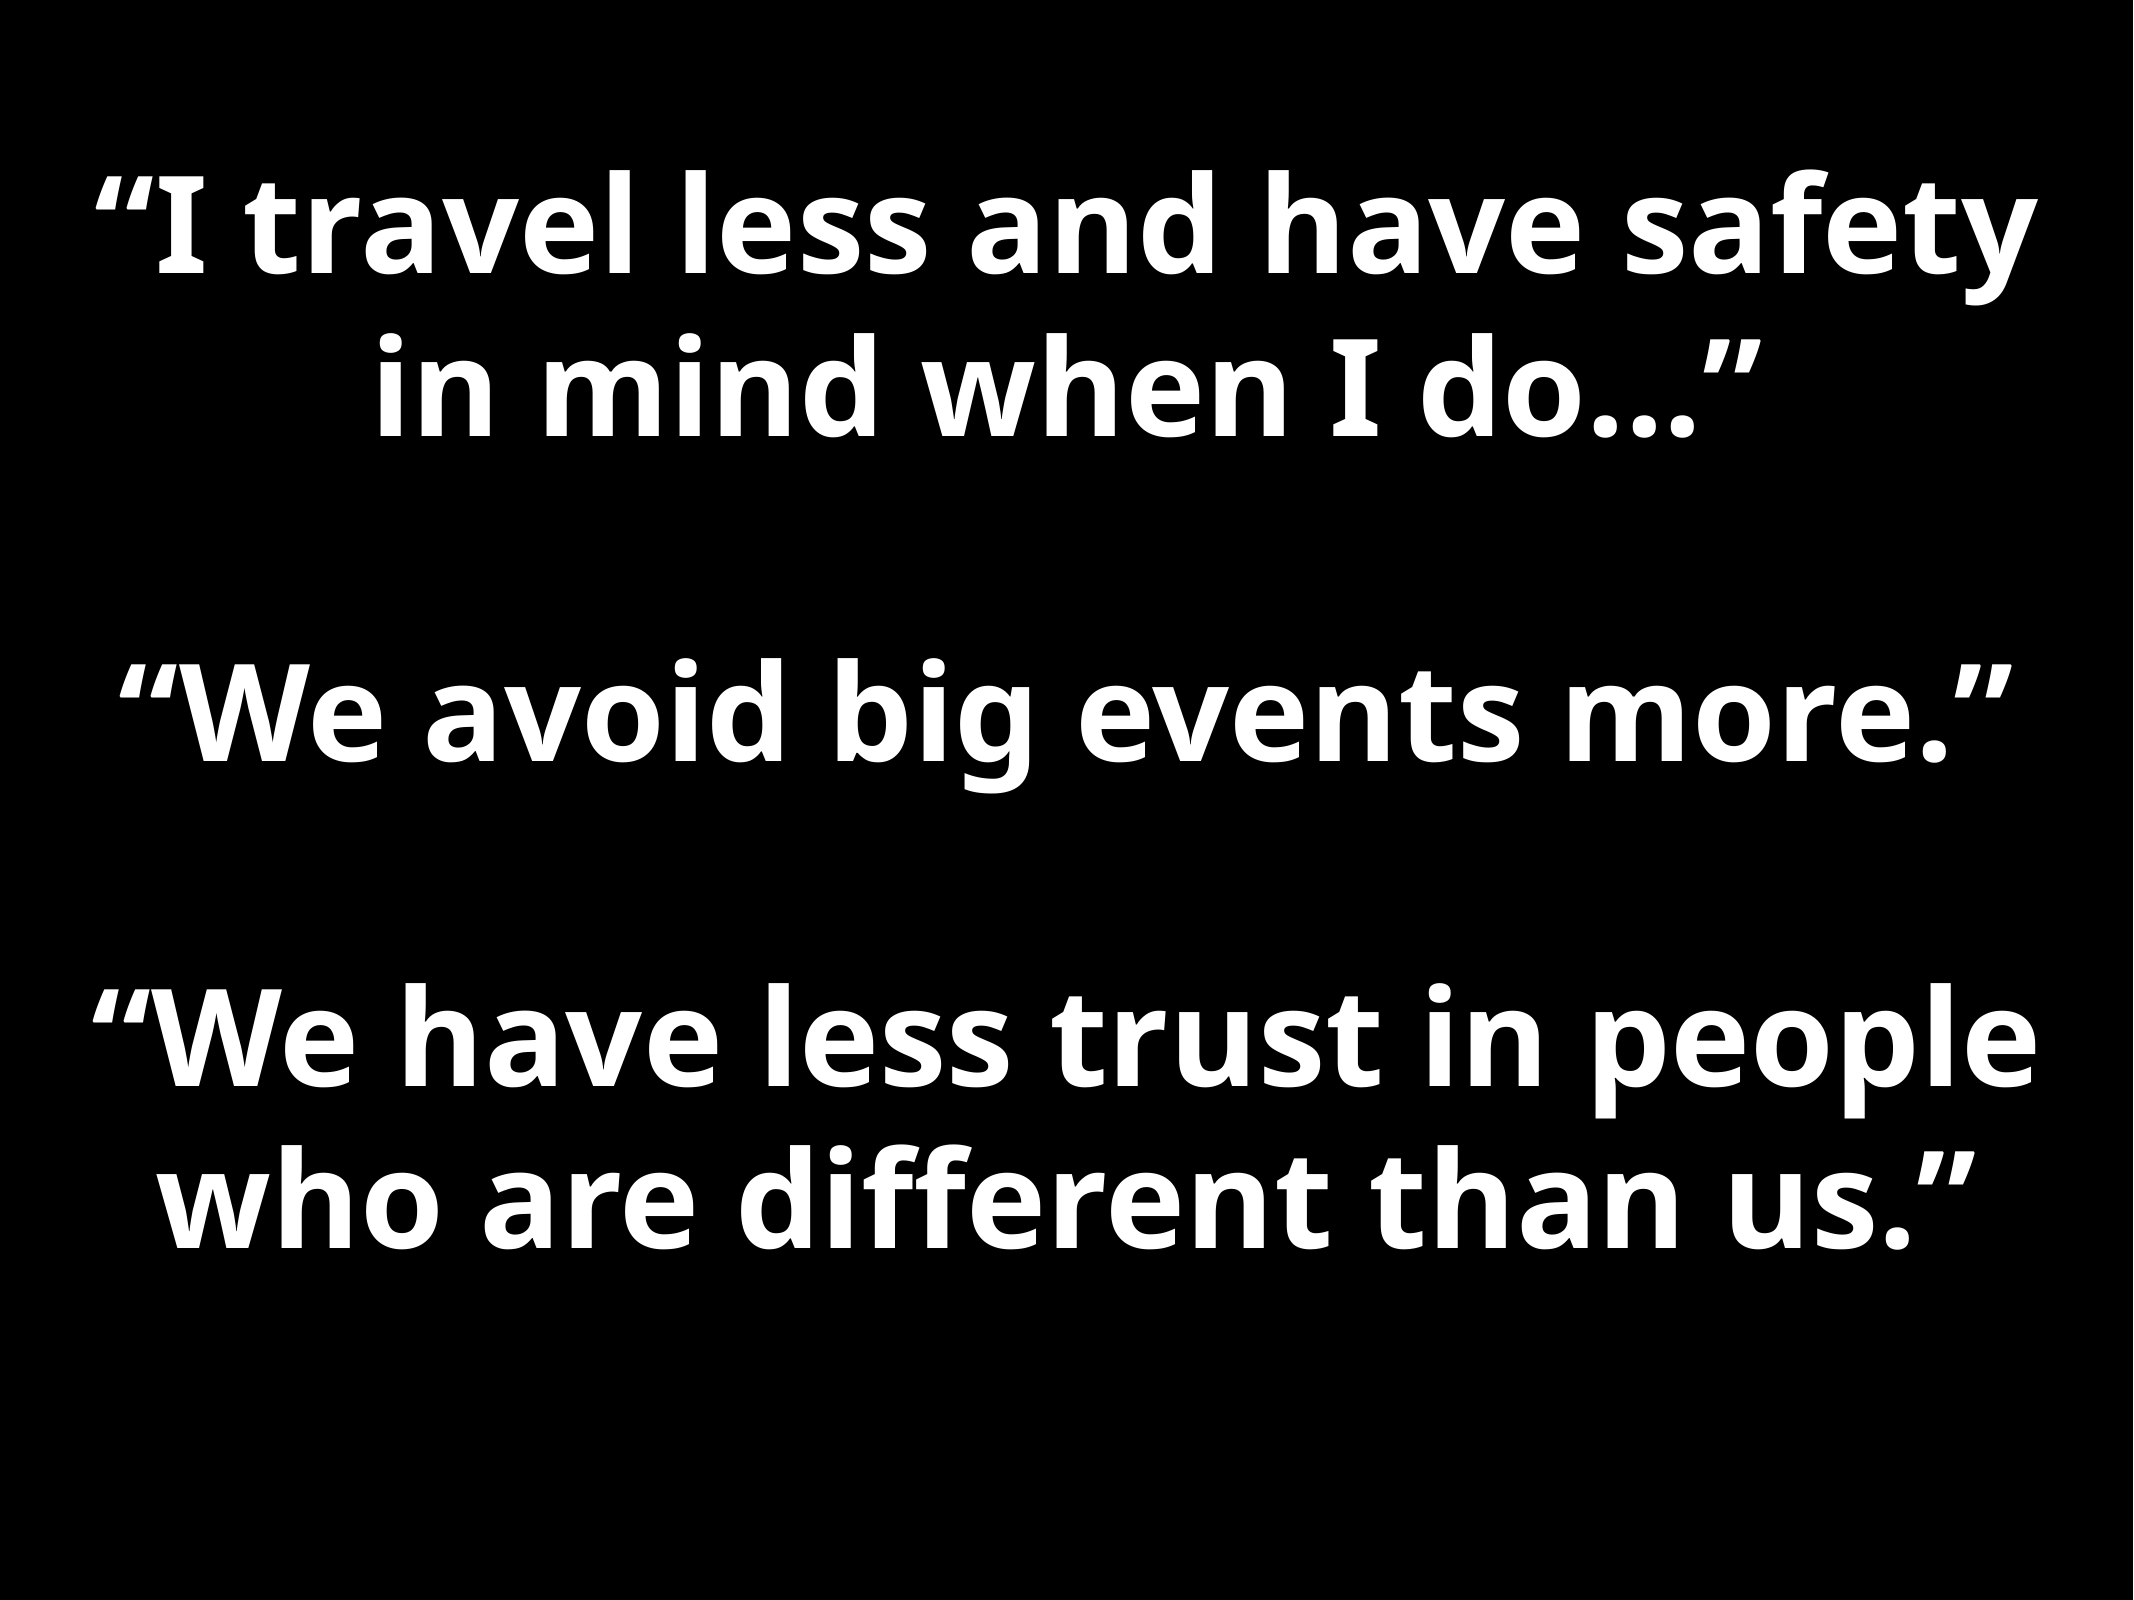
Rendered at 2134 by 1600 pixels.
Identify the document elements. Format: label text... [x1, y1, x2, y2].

text_box “I travel less and have safety in mind when I do...” “We avoid big events more.” “We have less trust in people who are different than us.” [56, 129, 2077, 1284]
